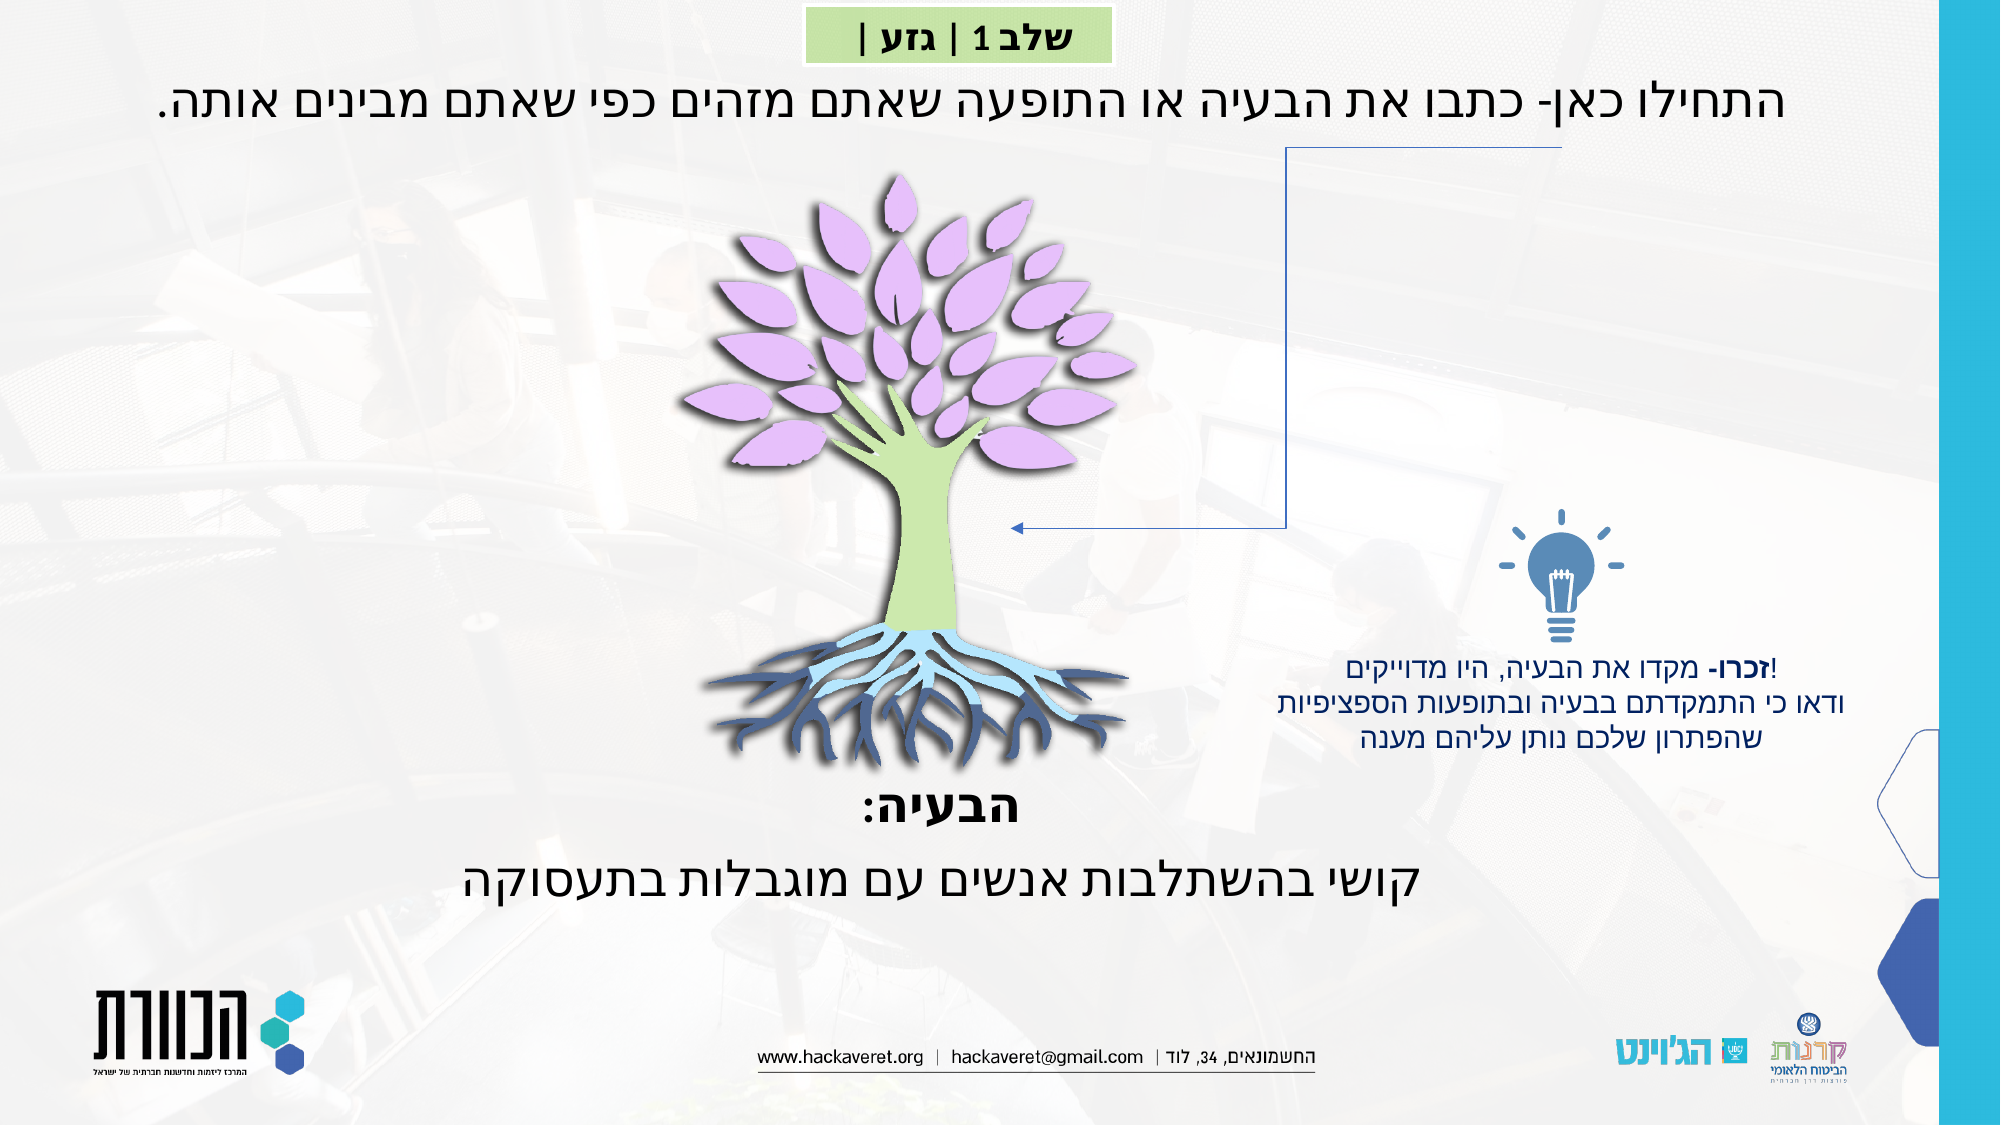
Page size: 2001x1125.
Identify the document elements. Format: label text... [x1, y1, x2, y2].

text_box התחילו כאן- כתבו את הבעיה או התופעה שאתם מזהים כפי שאתם מבינים אותה. [130, 60, 1804, 135]
text_box קושי בהשתלבות אנשים עם מוגבלות בתעסוקה [445, 839, 1438, 915]
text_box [1259, 147, 1562, 529]
text_box זכרו- מקדו את הבעיה, היו מדוייקים! ודאו כי התמקדתם בבעיה ובתופעות הספציפיות שהפתרון שלכם נותן עליהם מענה [1259, 642, 1919, 762]
text_box [1525, 530, 1597, 642]
text_box שלב 1 | גזע | [802, 3, 1116, 67]
text_box [1496, 560, 1518, 571]
picture [0, 0, 2000, 1125]
text_box [1606, 560, 1627, 571]
text_box [1595, 524, 1613, 543]
text_box הבעיה: [846, 790, 1037, 839]
text_box [1514, 537, 1528, 543]
